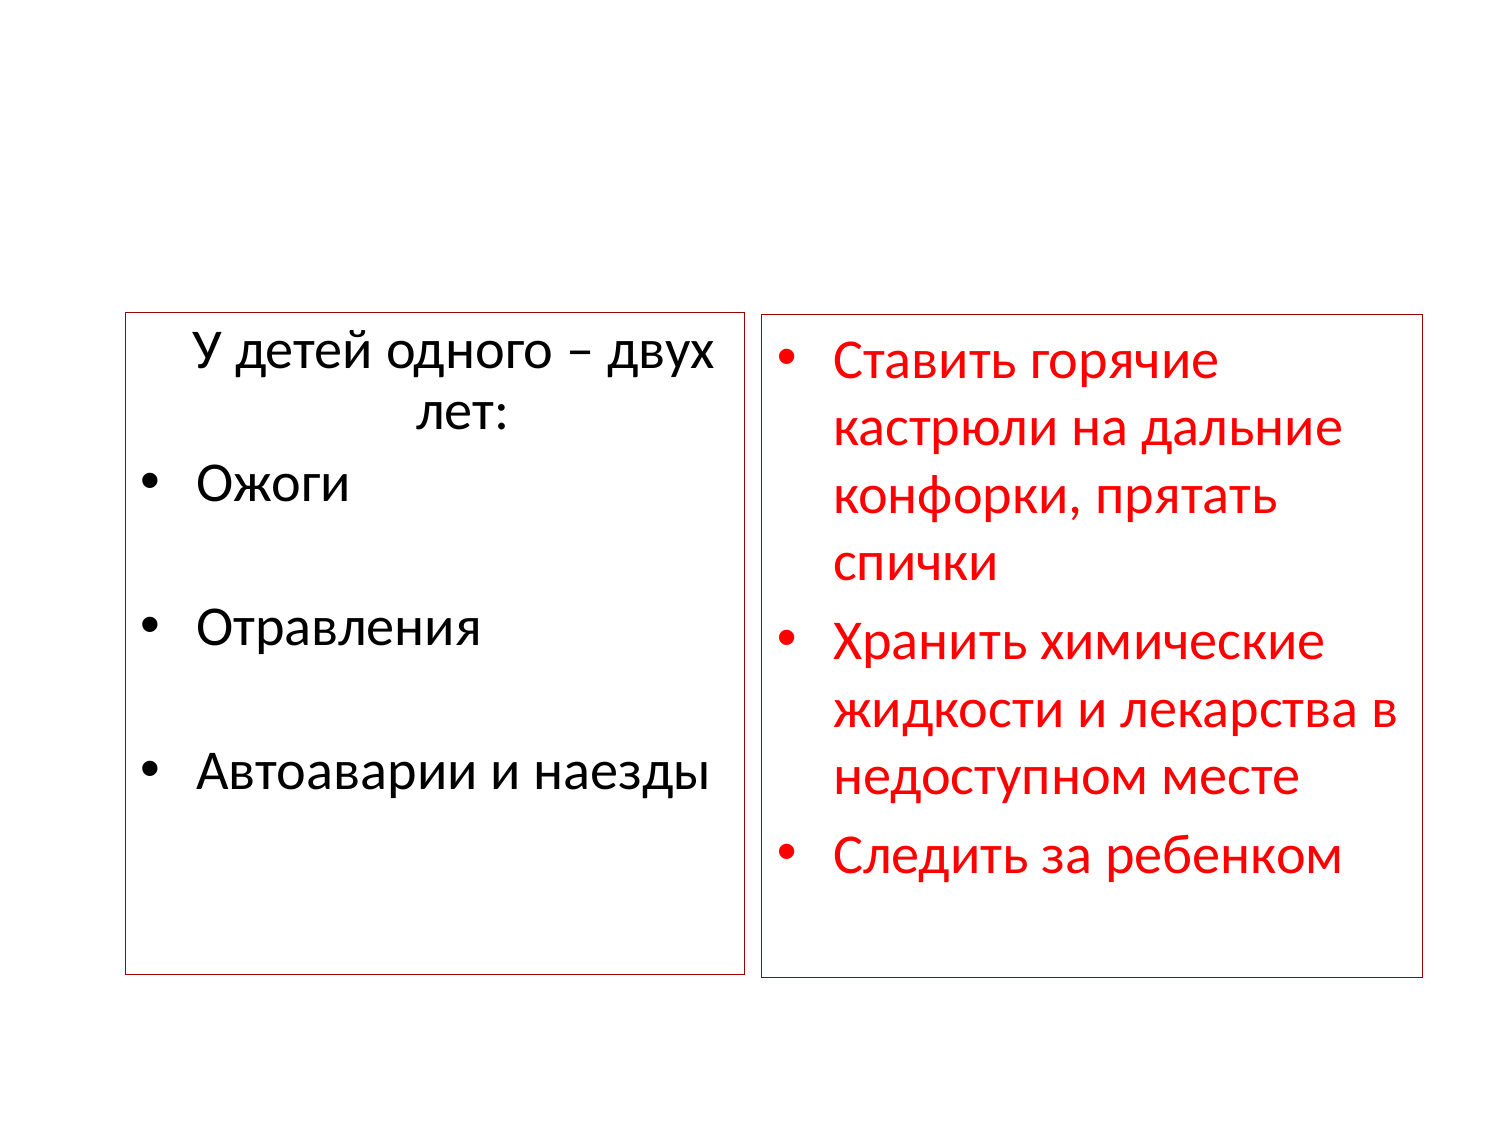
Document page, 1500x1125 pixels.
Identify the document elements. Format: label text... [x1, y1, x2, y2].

list У детей одного – двух лет: Ожоги Отравления Автоаварии и наезды [125, 312, 745, 975]
list Ставить горячие кастрюли на дальние конфорки, прятать спички Хранить химические жидкости и лекарства в недоступном месте Следить за ребенком [761, 314, 1423, 978]
